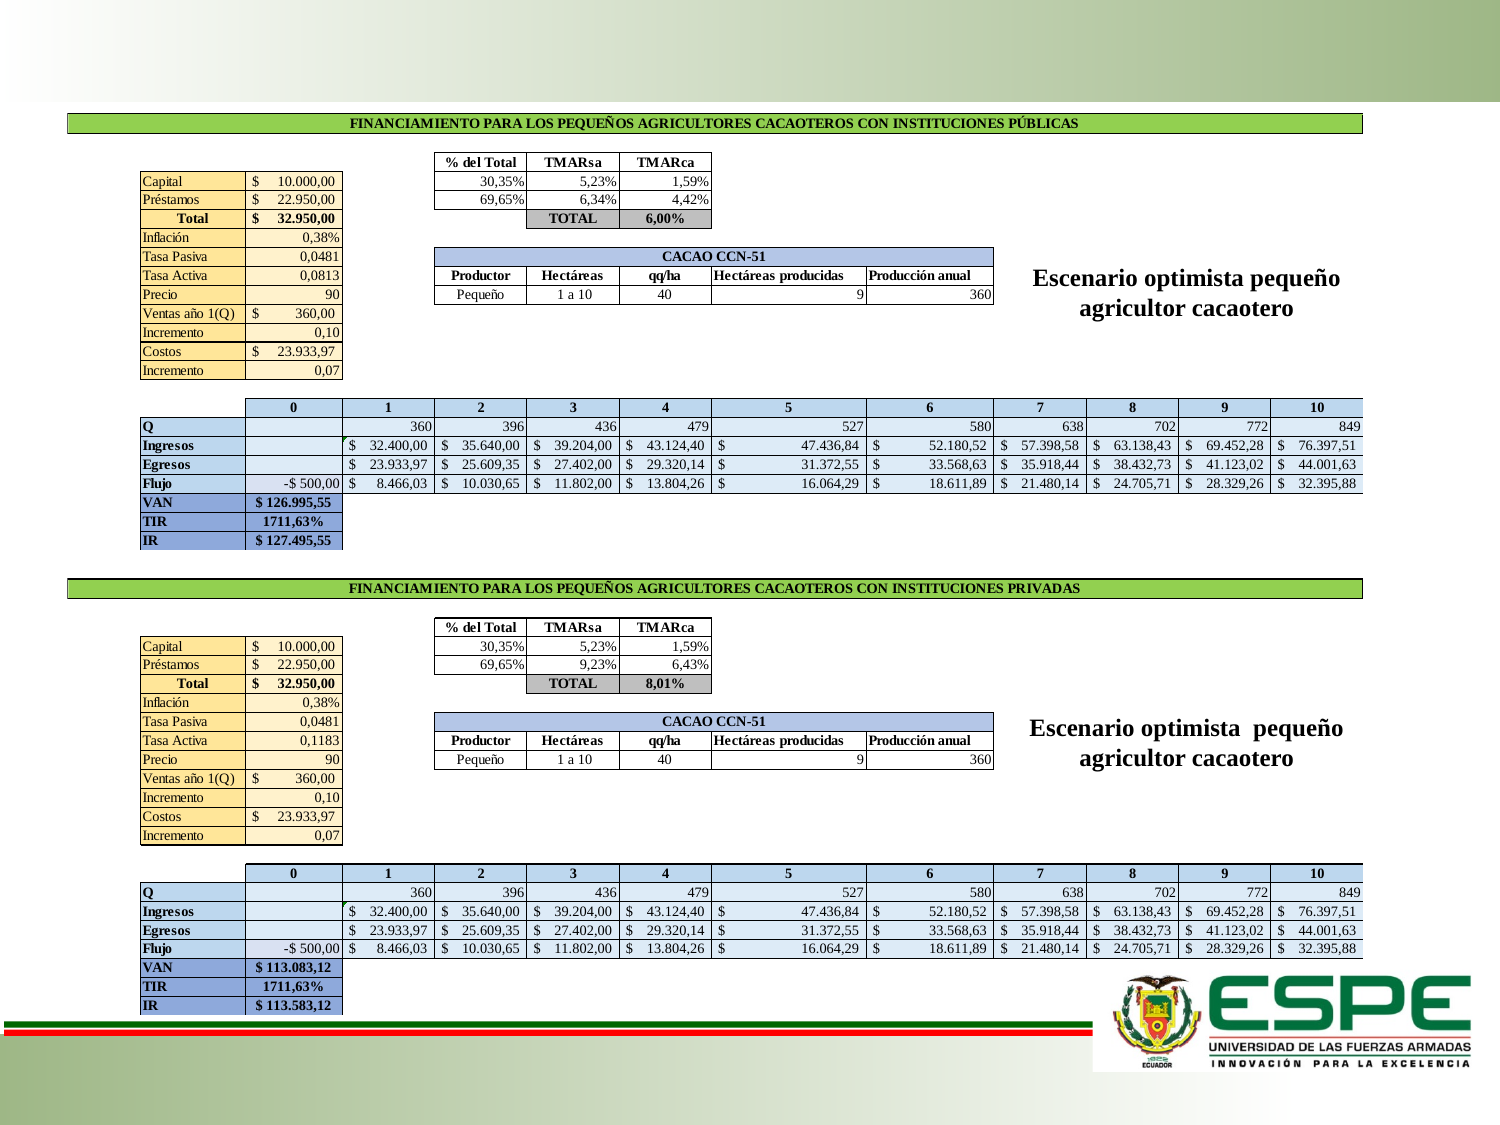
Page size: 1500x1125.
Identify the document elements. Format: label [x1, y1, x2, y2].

picture [67, 113, 1364, 551]
picture [67, 578, 1495, 1072]
